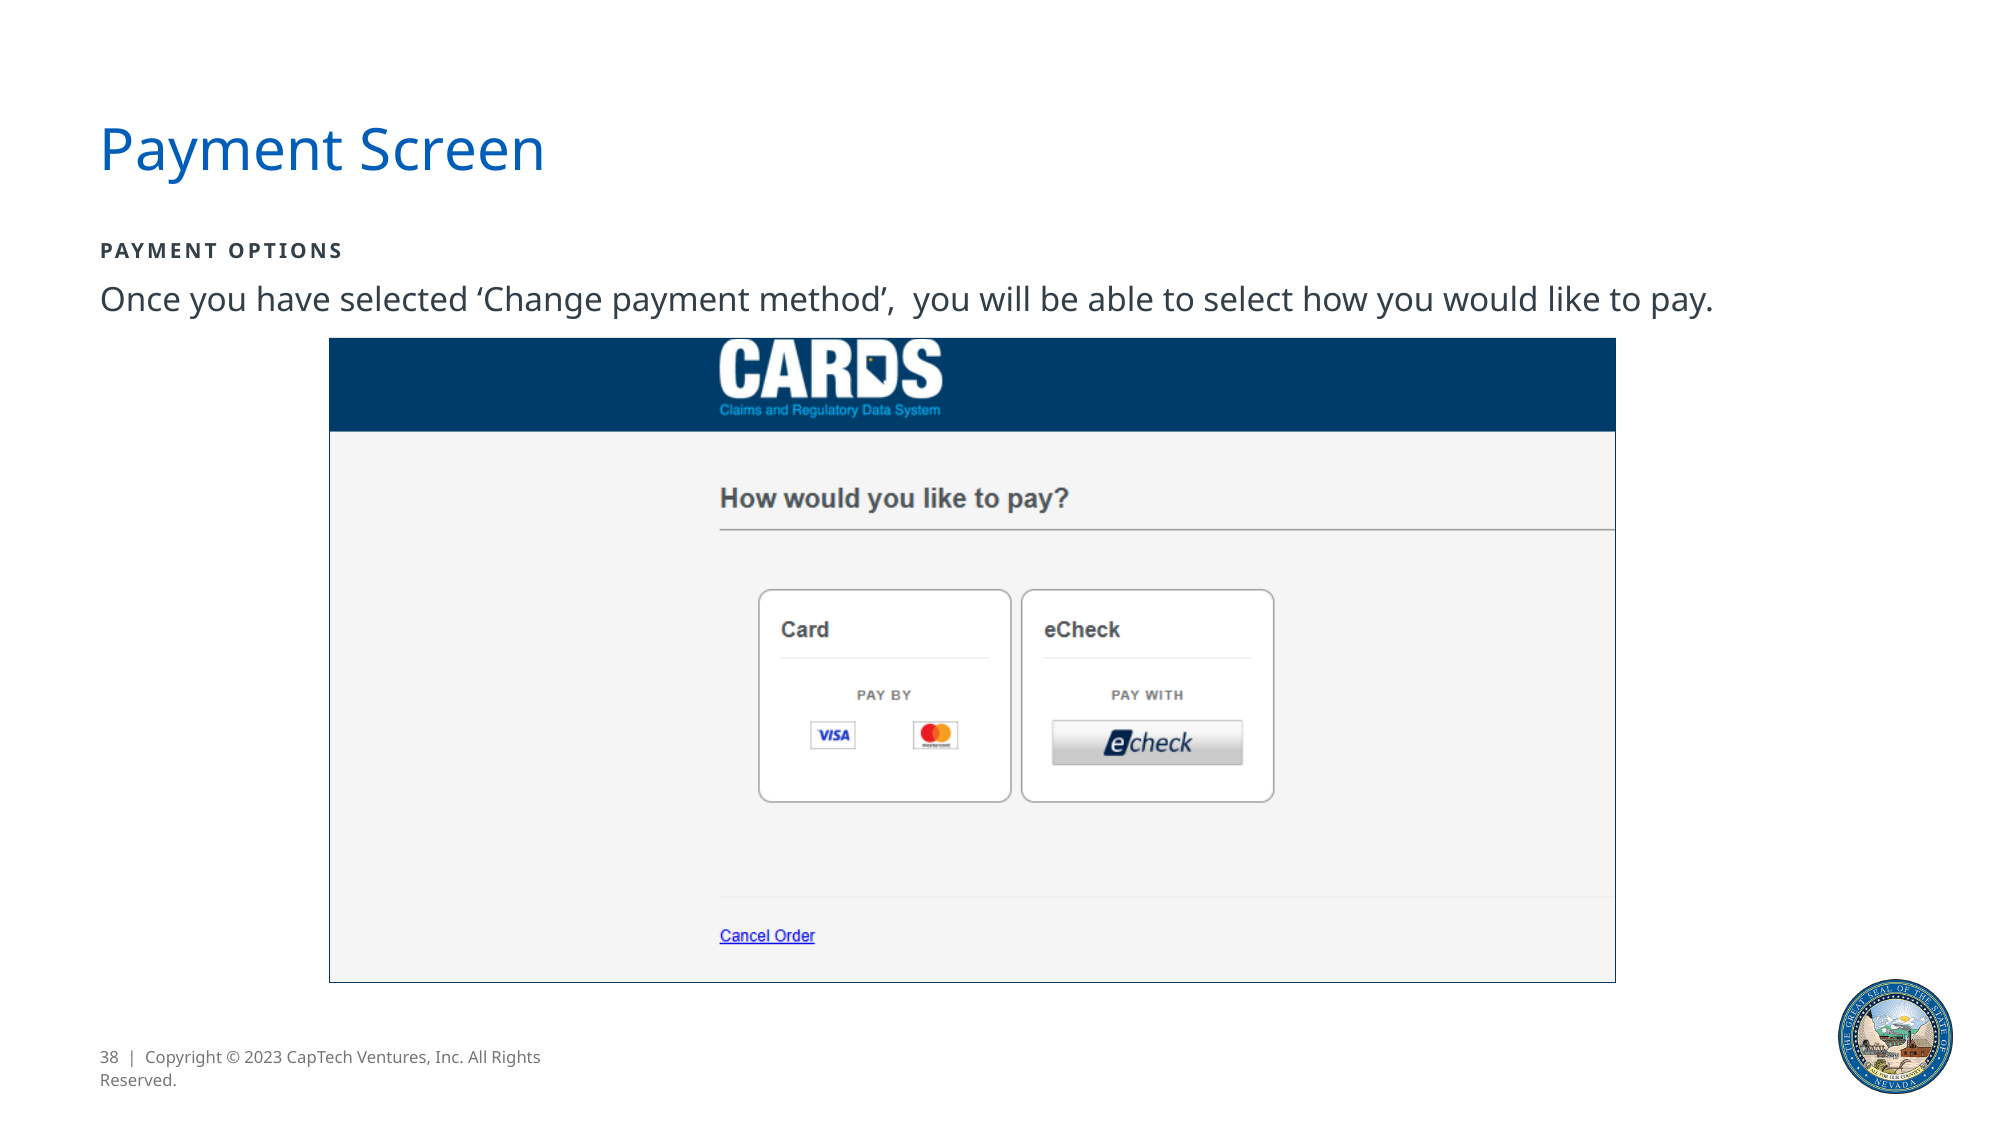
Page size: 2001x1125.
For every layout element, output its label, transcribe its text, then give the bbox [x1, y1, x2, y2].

text_box PAYMENT OPTIONS [99, 220, 1100, 267]
title Payment Screen [99, 112, 1900, 184]
list Once you have selected ‘Change payment method’, you will be able to select how you would like to pay. [99, 270, 1900, 364]
picture [1838, 979, 1953, 1094]
picture [329, 337, 1616, 983]
